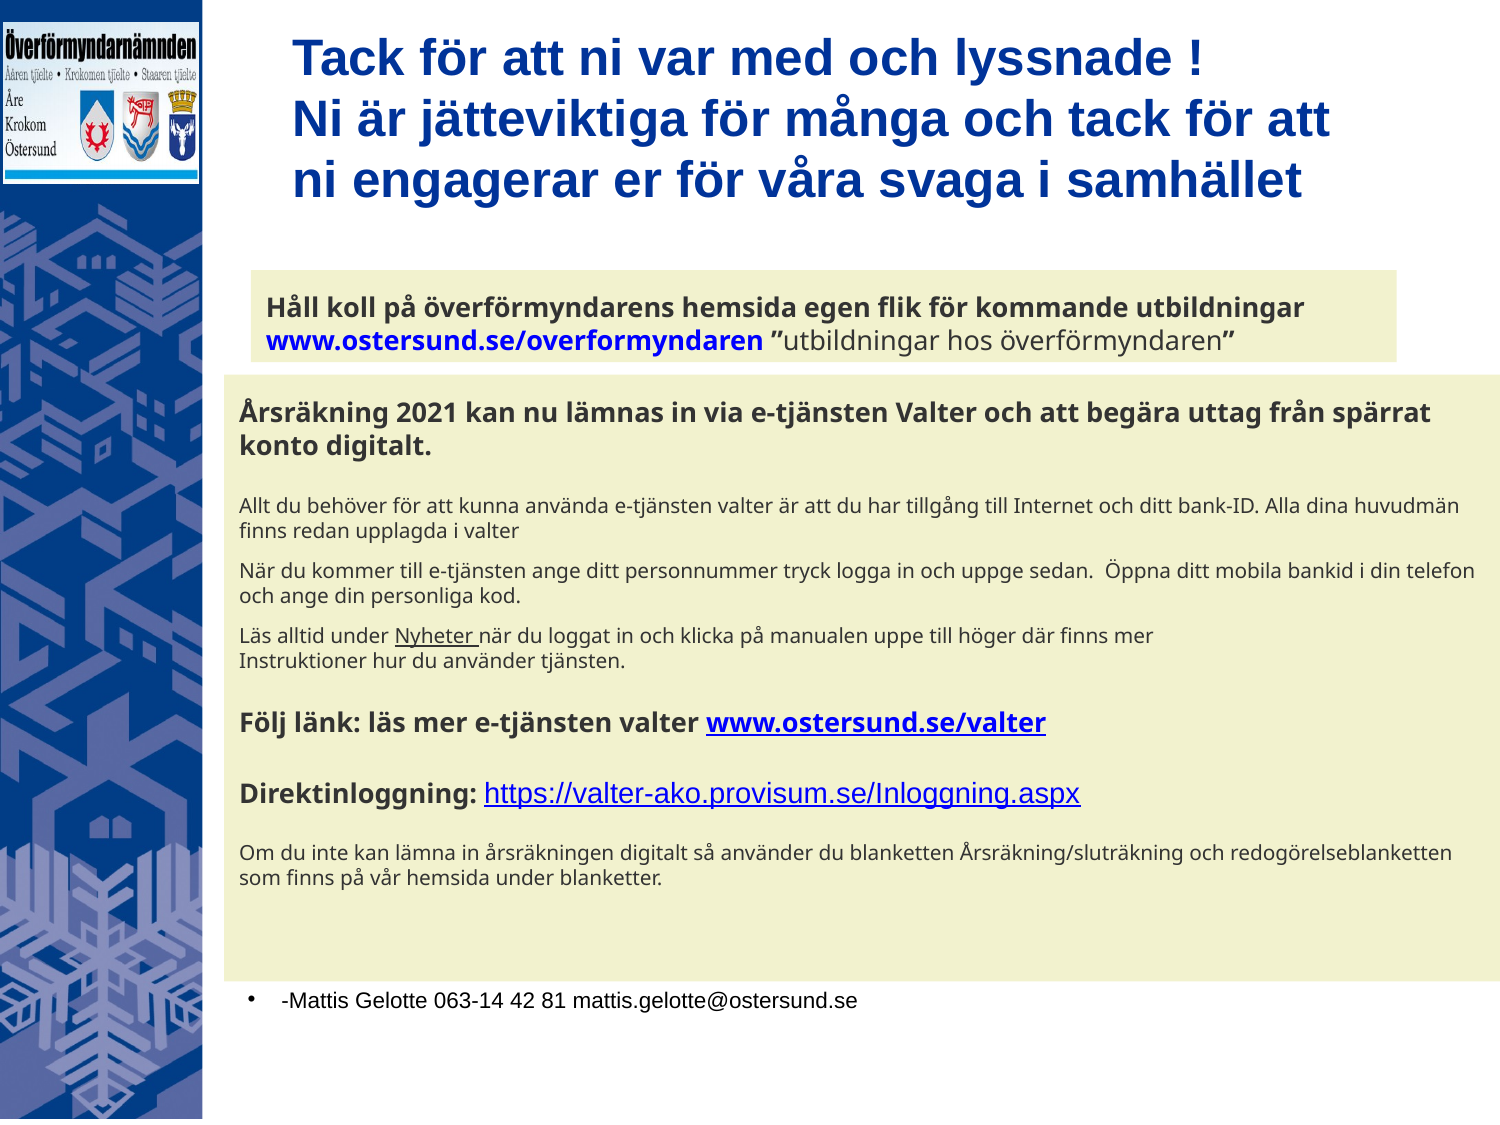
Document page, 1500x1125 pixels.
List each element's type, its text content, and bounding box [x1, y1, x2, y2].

text_box Årsräkning 2021 kan nu lämnas in via e-tjänsten Valter och att begära uttag från spärrat konto digitalt. Allt du behöver för att kunna använda e-tjänsten valter är att du har tillgång till Internet och ditt bank-ID. Alla dina huvudmän finns redan upplagda i valter När du kommer till e-tjänsten ange ditt personnummer tryck logga in och uppge sedan. Öppna ditt mobila bankid i din telefon och ange din personliga kod. Läs alltid under Nyheter när du loggat in och klicka på manualen uppe till höger där finns mer Instruktioner hur du använder tjänsten. Följ länk: läs mer e-tjänsten valter www.ostersund.se/valter Direktinloggning: https://valter-ako.provisum.se/Inloggning.aspx Om du inte kan lämna in årsräkningen digitalt så använder du blanketten Årsräkning/sluträkning och redogörelseblanketten som finns på vår hemsida under blanketter. [224, 374, 1500, 982]
text_box Håll koll på överförmyndarens hemsida egen flik för kommande utbildningar www.ostersund.se/overformyndaren ”utbildningar hos överförmyndaren” [250, 270, 1397, 363]
list Kontaktuppgifter -Kenneth Nilsson 063-14 30 65 kenneth.nilsson@ostersund.se -Mattis Gelotte 063-14 42 81 mattis.gelotte@ostersund.se [232, 982, 1500, 1035]
picture [0, 0, 203, 1119]
title Tack för att ni var med och lyssnade ! Ni är jätteviktiga för många och tack för att ni engagerar er för våra svaga i samhället [277, 16, 1353, 270]
